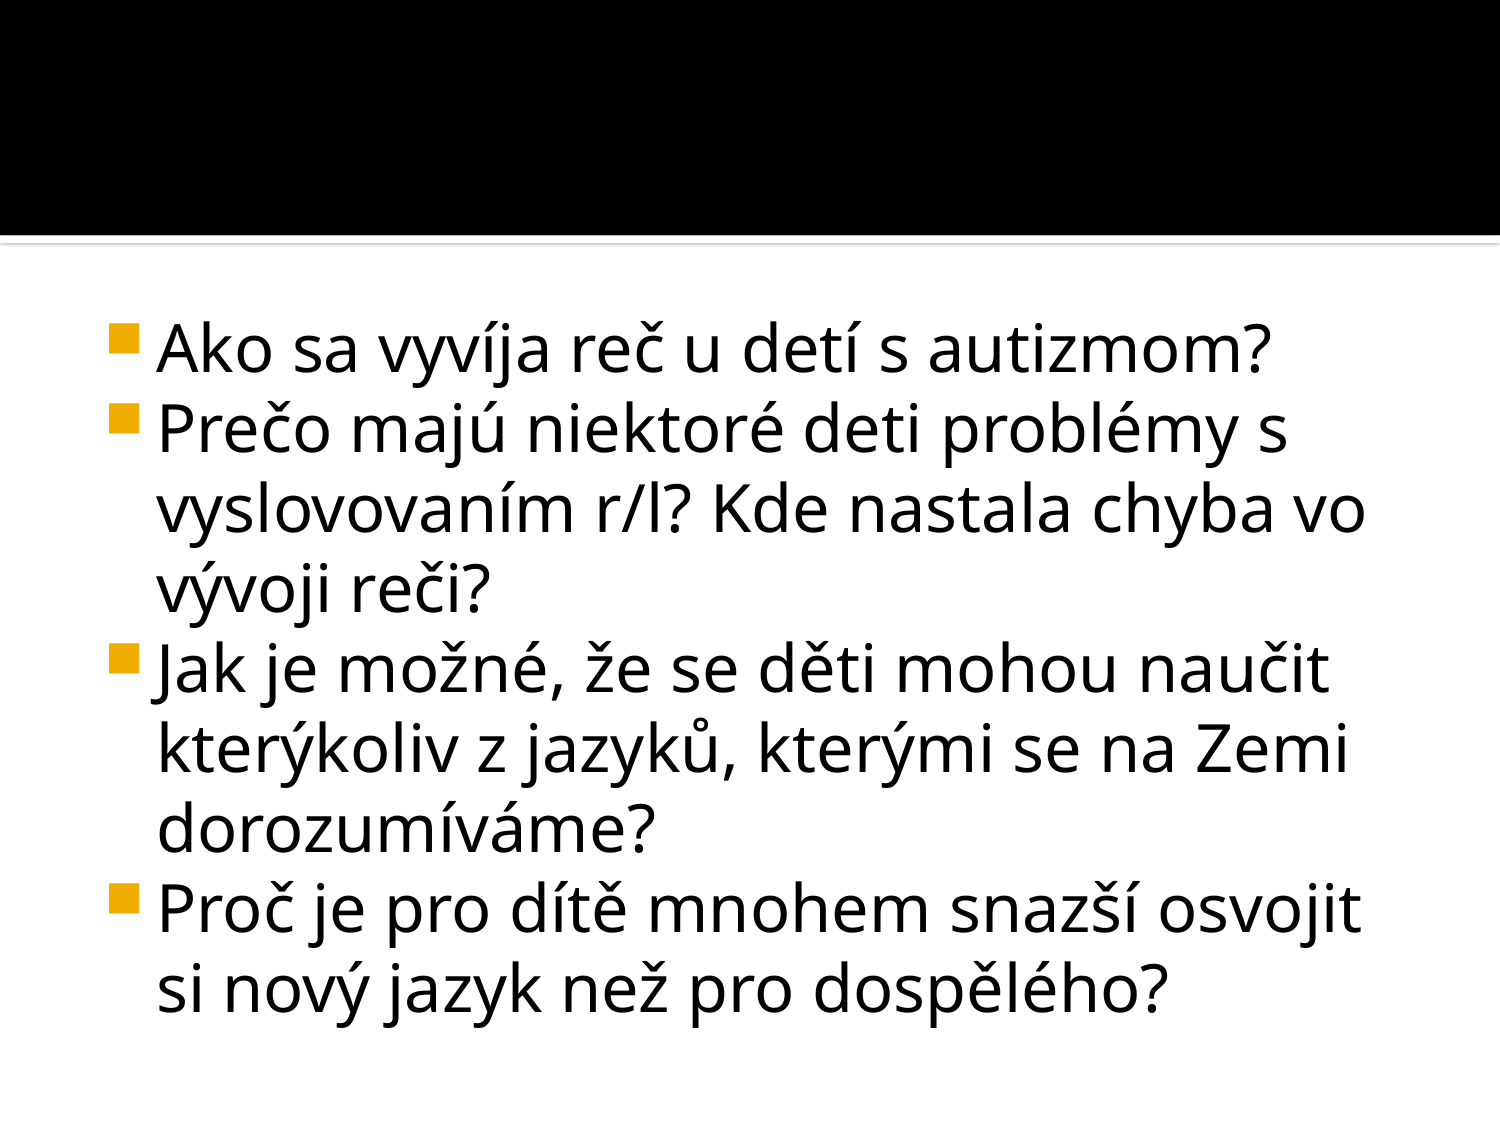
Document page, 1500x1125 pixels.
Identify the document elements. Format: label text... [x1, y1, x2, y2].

list Ako sa vyvíja reč u detí s autizmom? Prečo majú niektoré deti problémy s vyslovovaním r/l? Kde nastala chyba vo vývoji reči? Jak je možné, že se děti mohou naučit kterýkoliv z jazyků, kterými se na Zemi dorozumíváme? Proč je pro dítě mnohem snazší osvojit si nový jazyk než pro dospělého? [75, 291, 1425, 1050]
